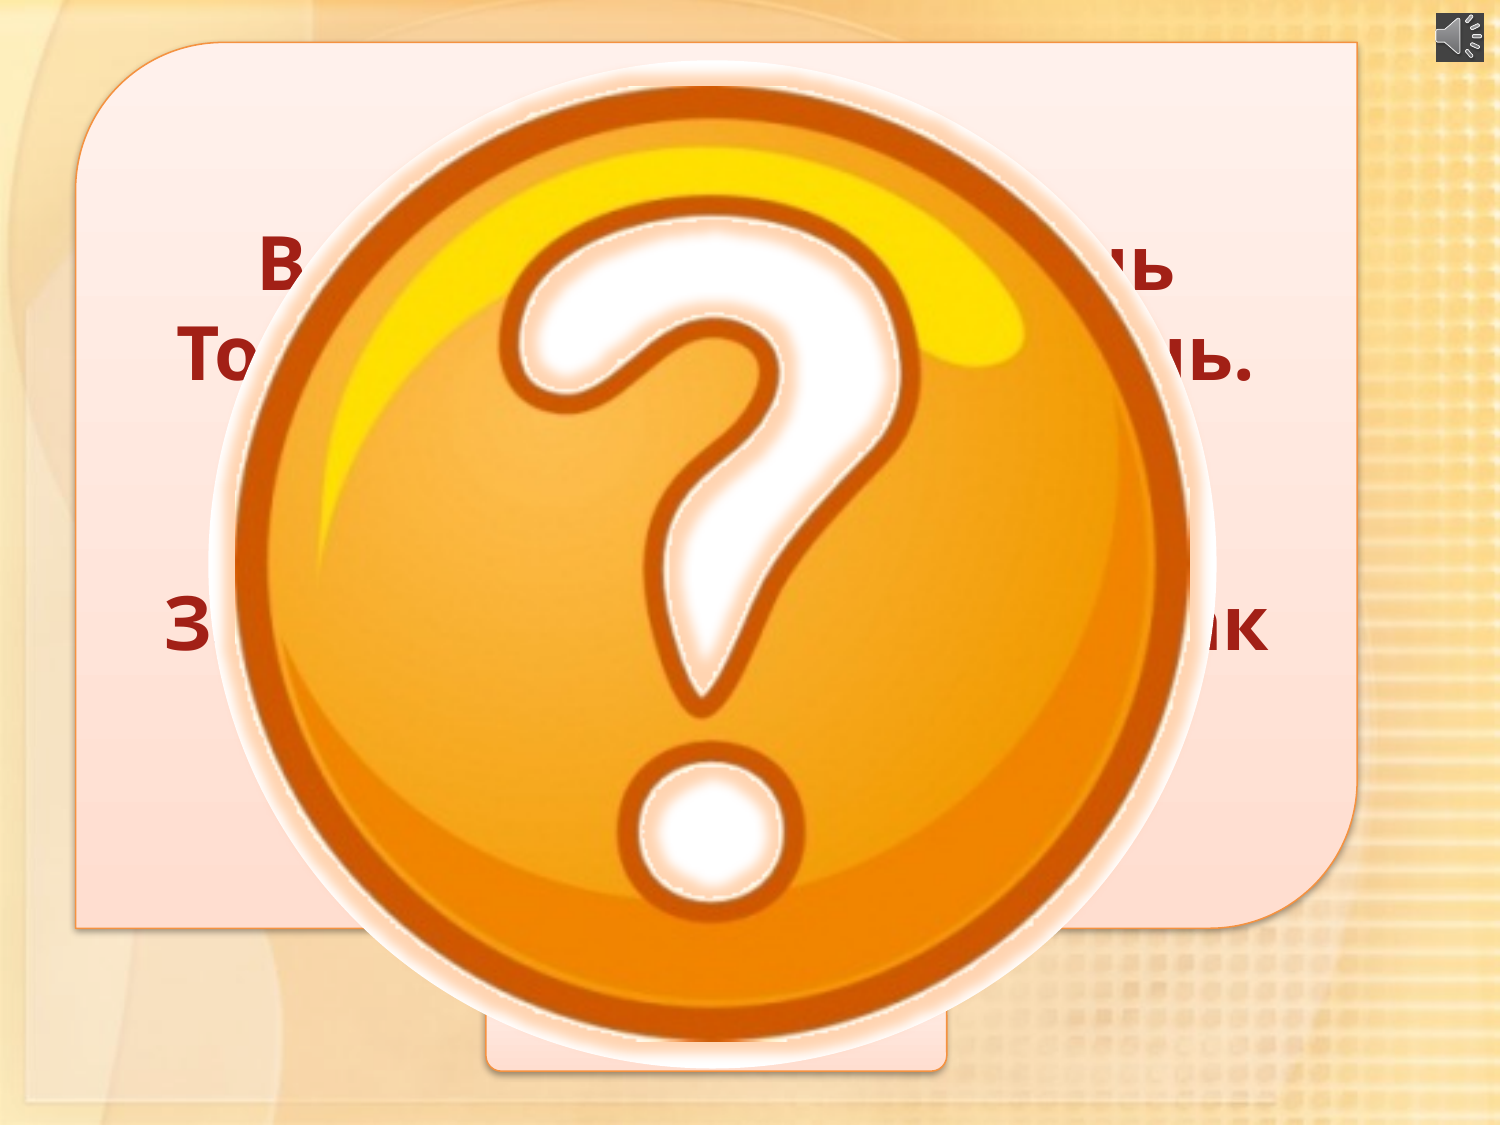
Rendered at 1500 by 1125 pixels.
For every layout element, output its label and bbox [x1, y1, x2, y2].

text_box [210, 62, 1215, 1067]
picture [1434, 12, 1486, 63]
text_box [75, 42, 1358, 1072]
